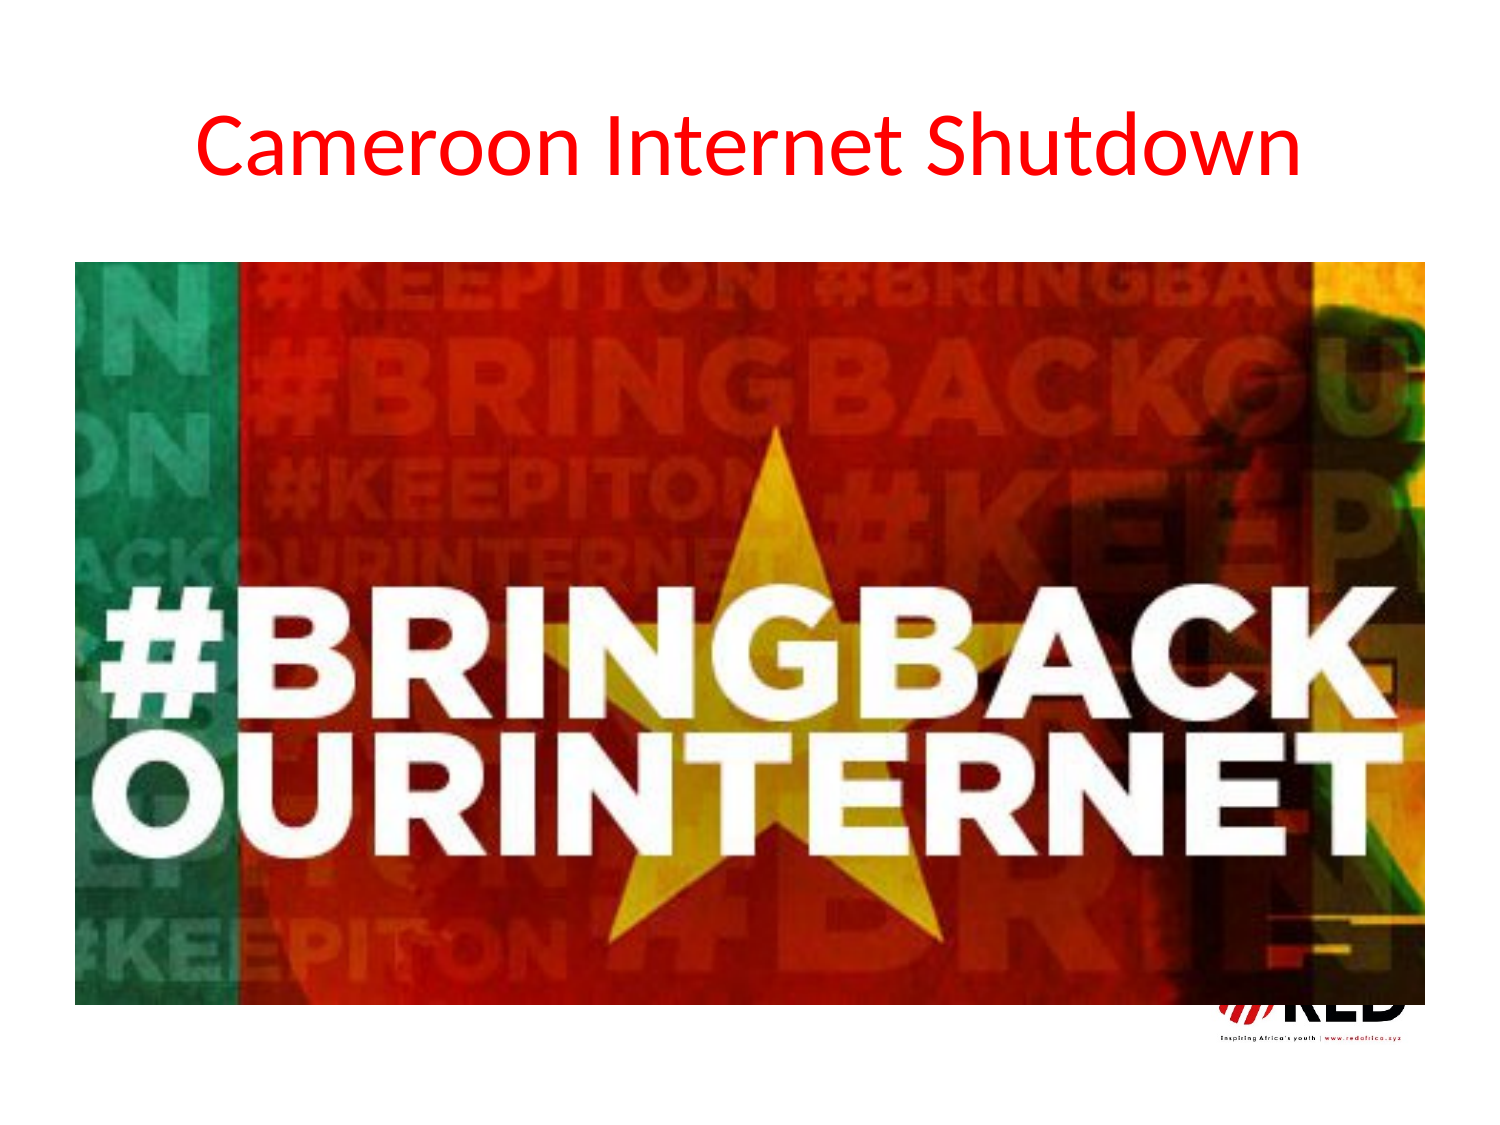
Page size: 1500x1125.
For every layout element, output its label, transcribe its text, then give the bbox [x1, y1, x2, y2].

title Cameroon Internet Shutdown [74, 44, 1426, 234]
picture [74, 262, 1454, 1103]
